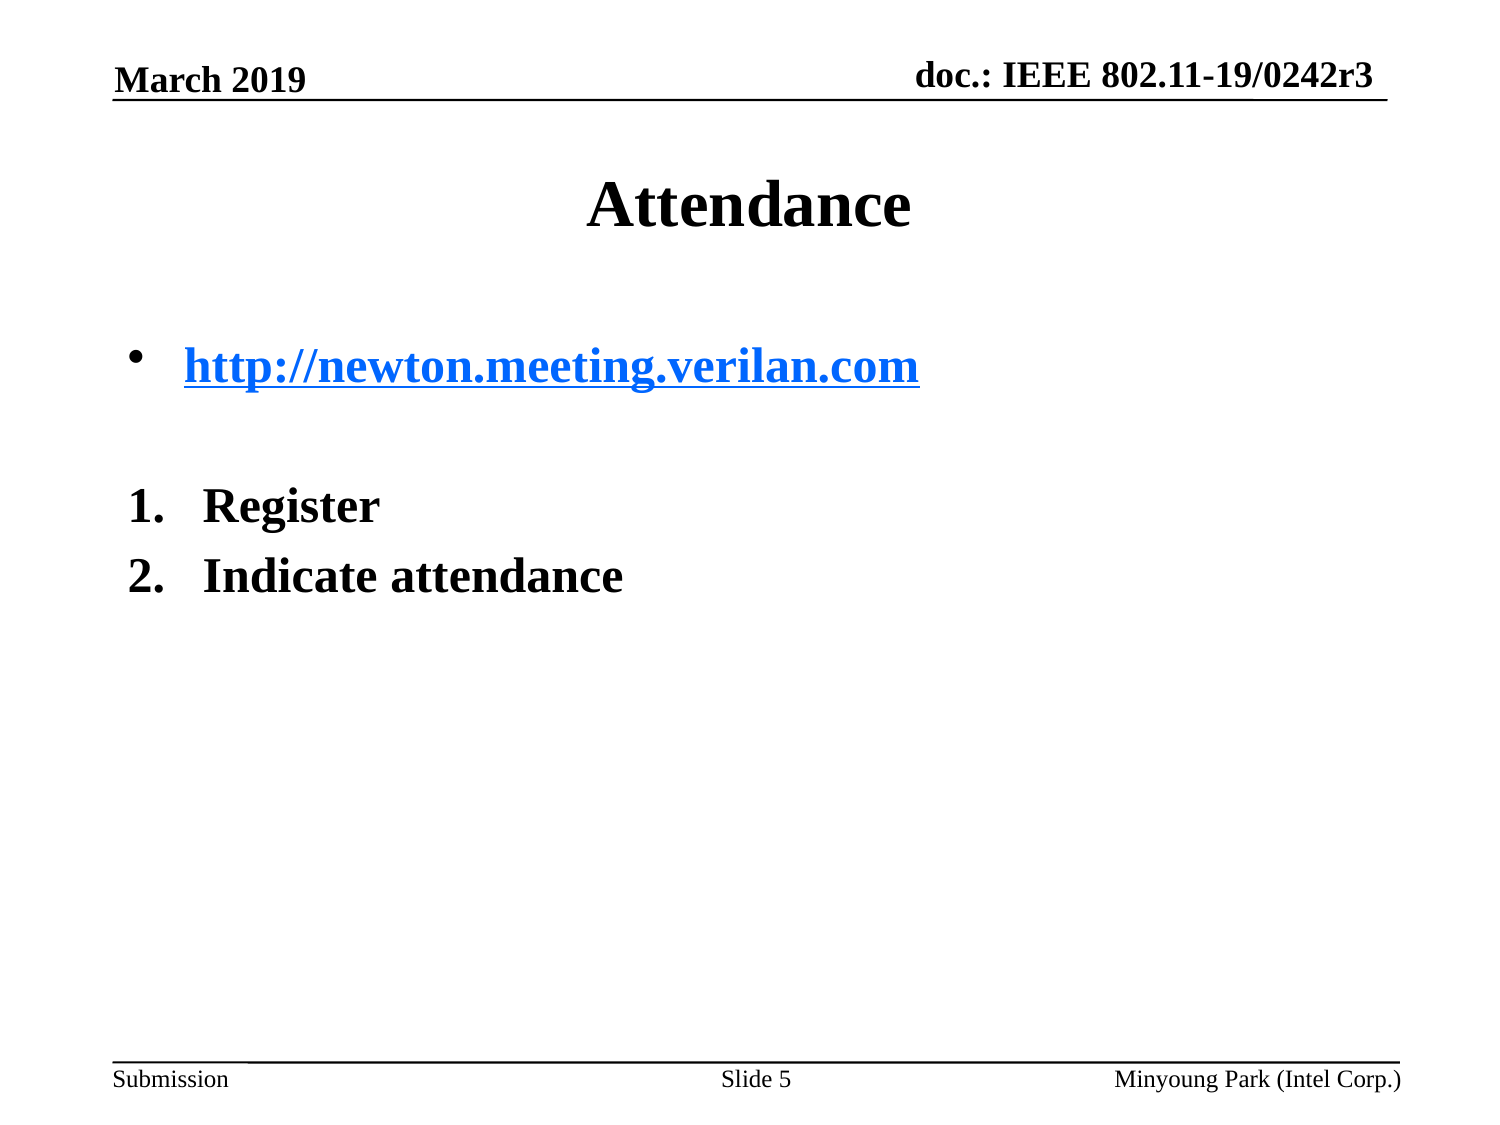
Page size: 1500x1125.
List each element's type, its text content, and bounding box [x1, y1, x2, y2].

list http://newton.meeting.verilan.com Register Indicate attendance [112, 324, 1388, 1000]
title Attendance [112, 112, 1388, 288]
footer Minyoung Park (Intel Corp.) [949, 1061, 1402, 1093]
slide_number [114, 54, 335, 101]
slide_number Slide 5 [712, 1061, 800, 1093]
